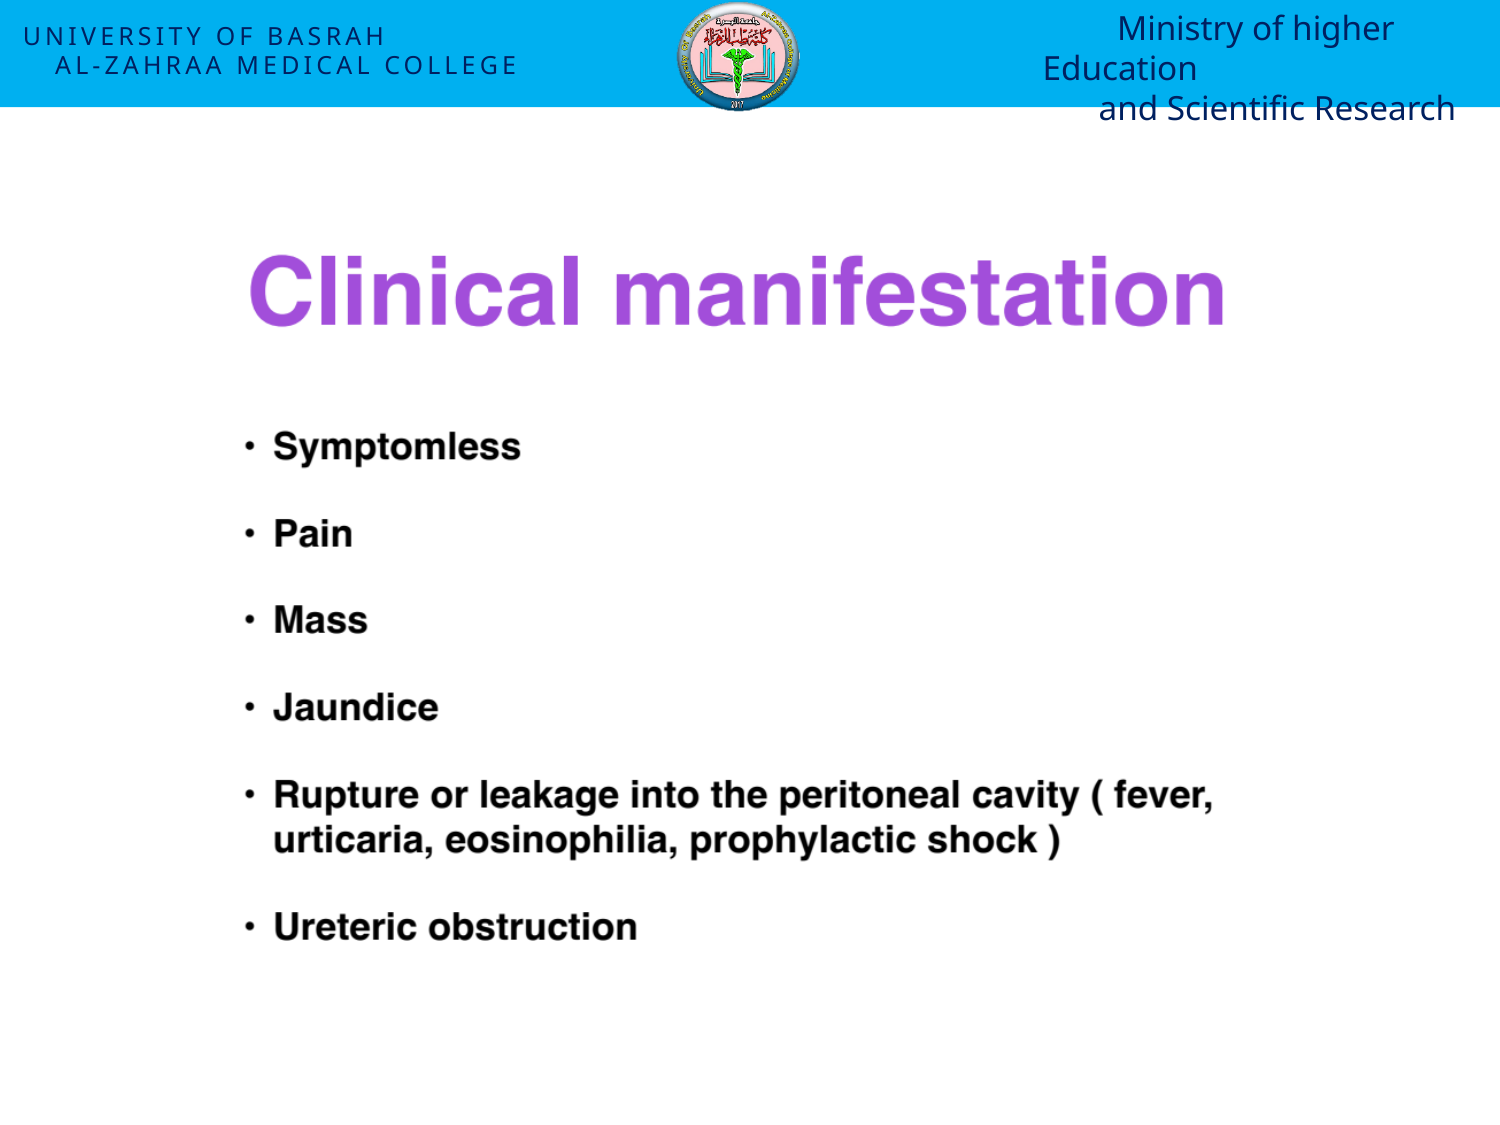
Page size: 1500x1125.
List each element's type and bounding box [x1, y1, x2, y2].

picture [117, 149, 1358, 1080]
text_box [0, 0, 1500, 113]
